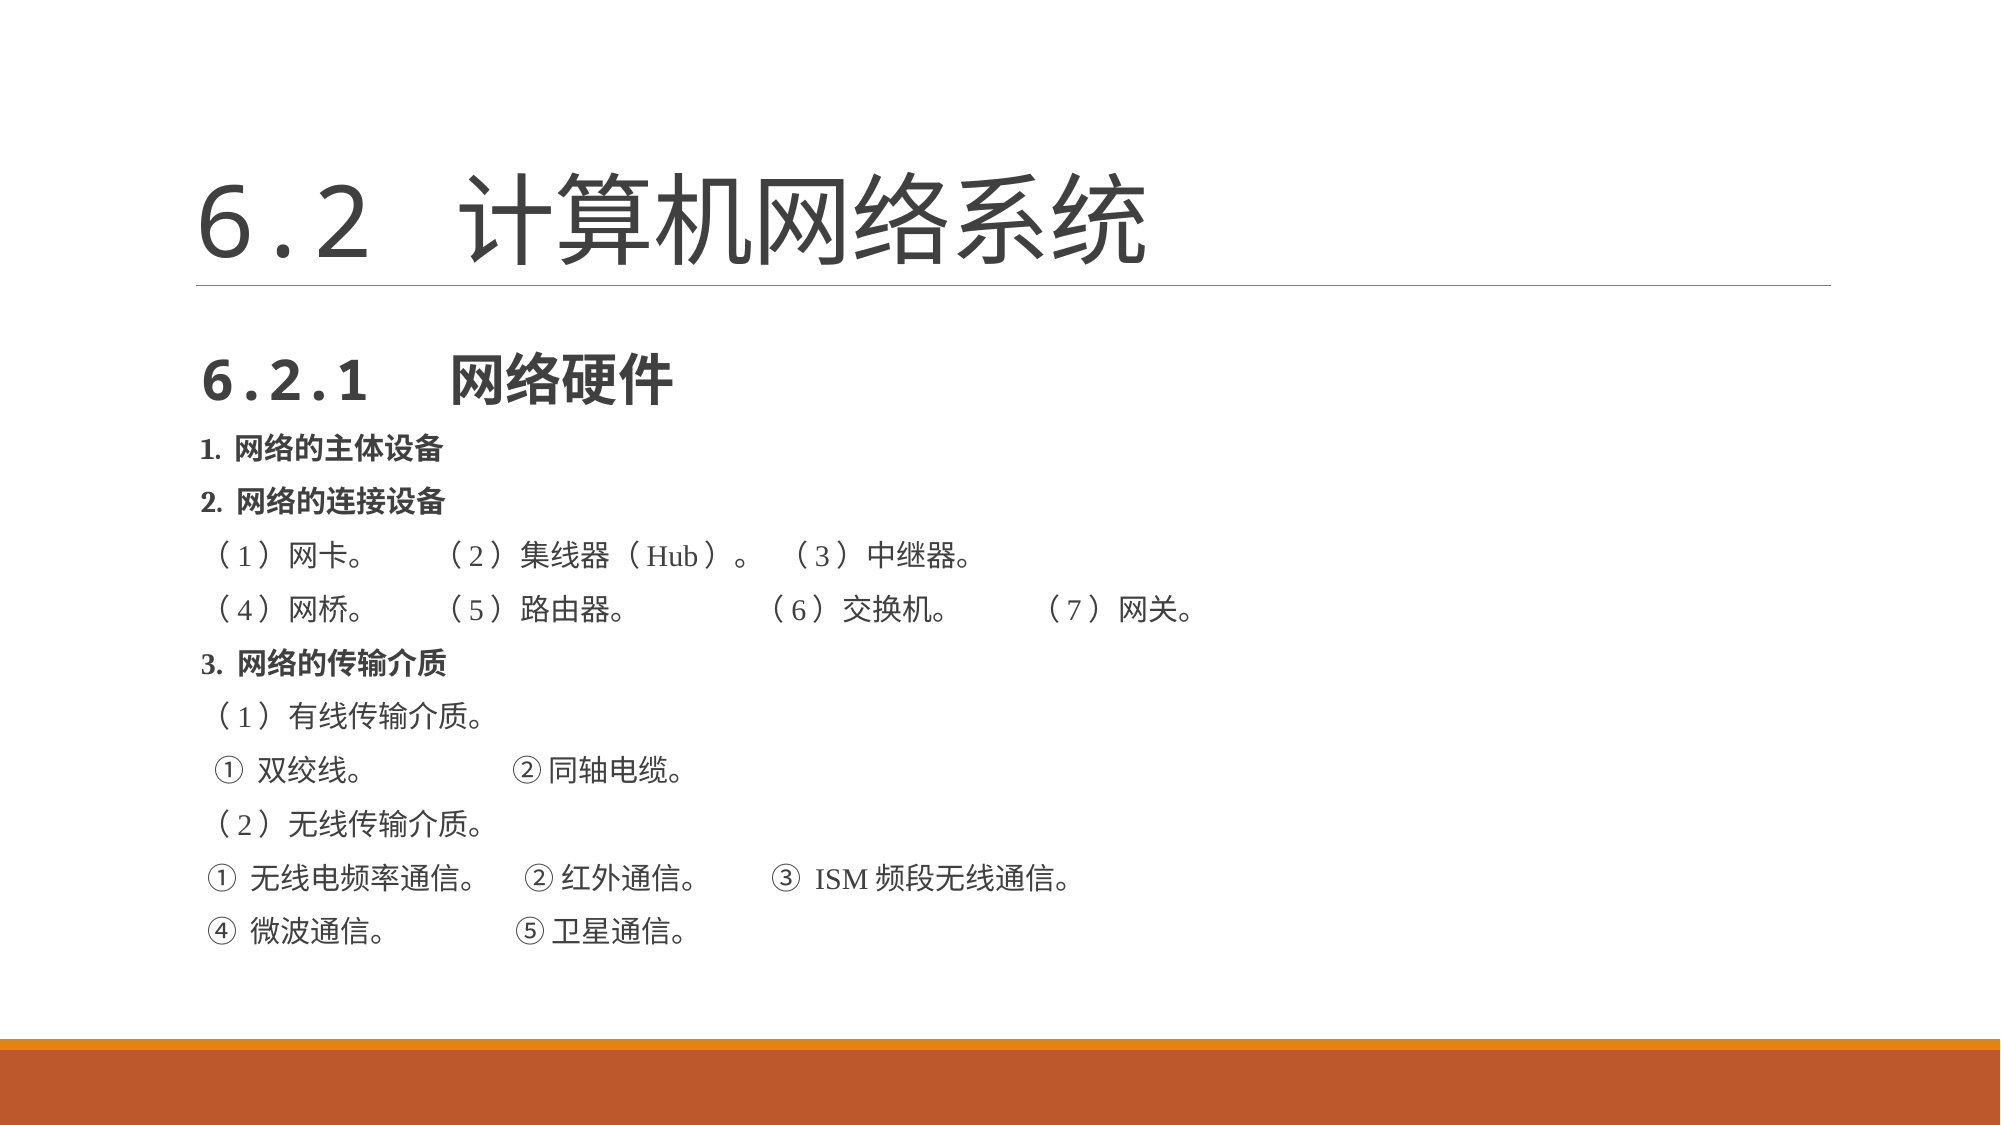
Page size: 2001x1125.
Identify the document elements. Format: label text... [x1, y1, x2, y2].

title 6.2 计算机网络系统 [180, 47, 1830, 285]
list 6.2.1 网络硬件 1. 网络的主体设备 2. 网络的连接设备 （1）网卡。 （2）集线器（Hub）。 （3）中继器。 （4）网桥。 （5）路由器。 （6）交换机。 （7）网关。 3. 网络的传输介质 （1）有线传输介质。 ① 双绞线。 ② 同轴电缆。 （2）无线传输介质。 ① 无线电频率通信。 ② 红外通信。 ③ ISM频段无线通信。 ④ 微波通信。 ⑤ 卫星通信。 [110, 302, 1830, 963]
